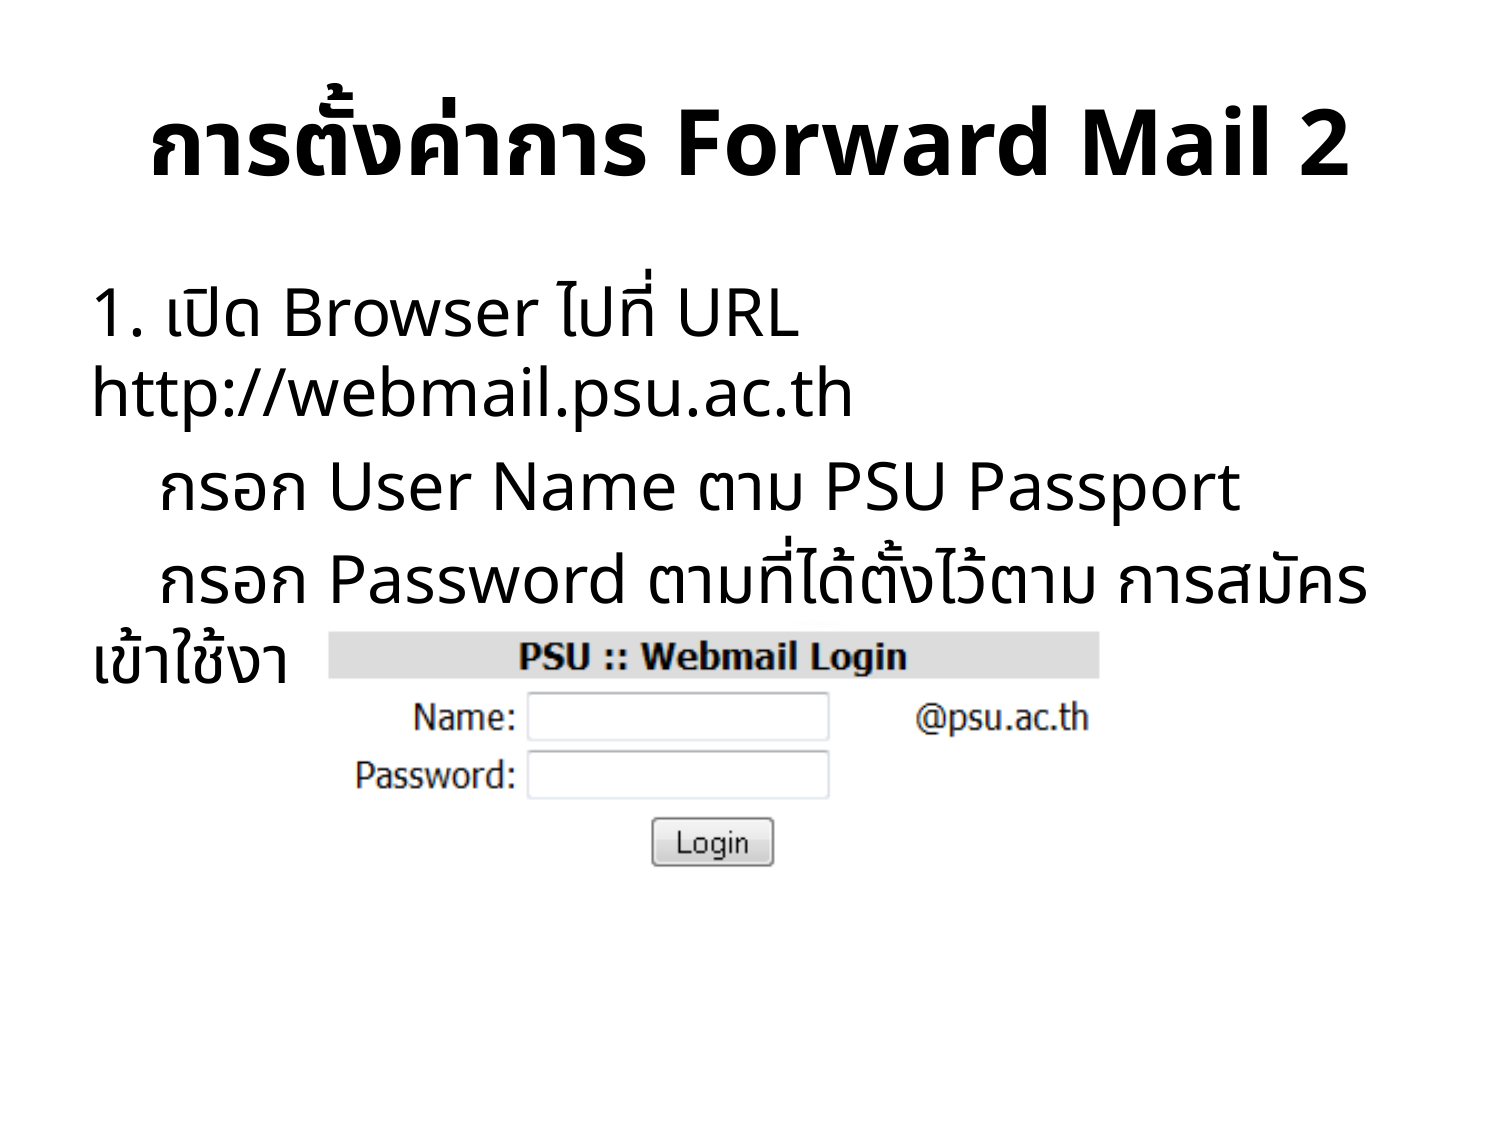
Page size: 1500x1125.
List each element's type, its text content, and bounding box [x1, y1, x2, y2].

title การตั้งค่าการ Forward Mail 2 [75, 45, 1425, 233]
picture [288, 621, 1150, 894]
list 1. เปิด Browser ไปที่ URL http://webmail.psu.ac.th กรอก User Name ตาม PSU Passport กรอก Password ตามที่ได้ตั้งไว้ตาม การสมัครเข้าใช้งาน [75, 262, 1425, 669]
